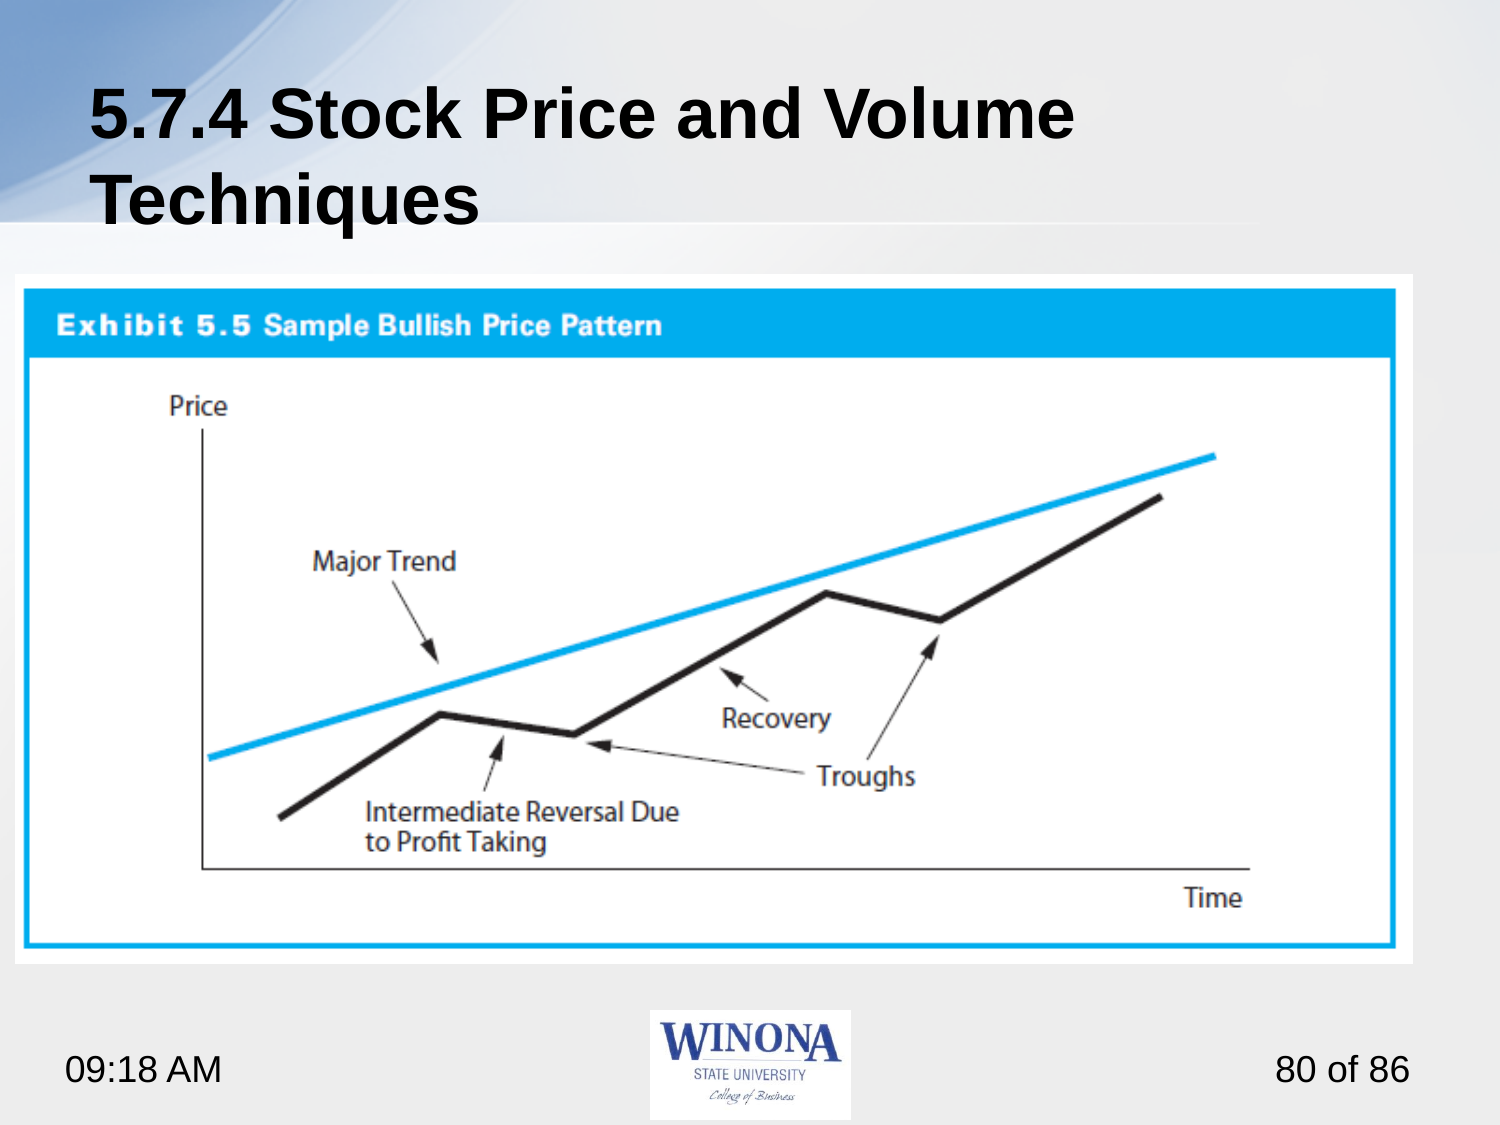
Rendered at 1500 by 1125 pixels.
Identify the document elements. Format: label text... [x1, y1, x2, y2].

picture [0, 0, 1500, 1125]
title 5.7.4 Stock Price and Volume Techniques [75, 58, 1425, 247]
